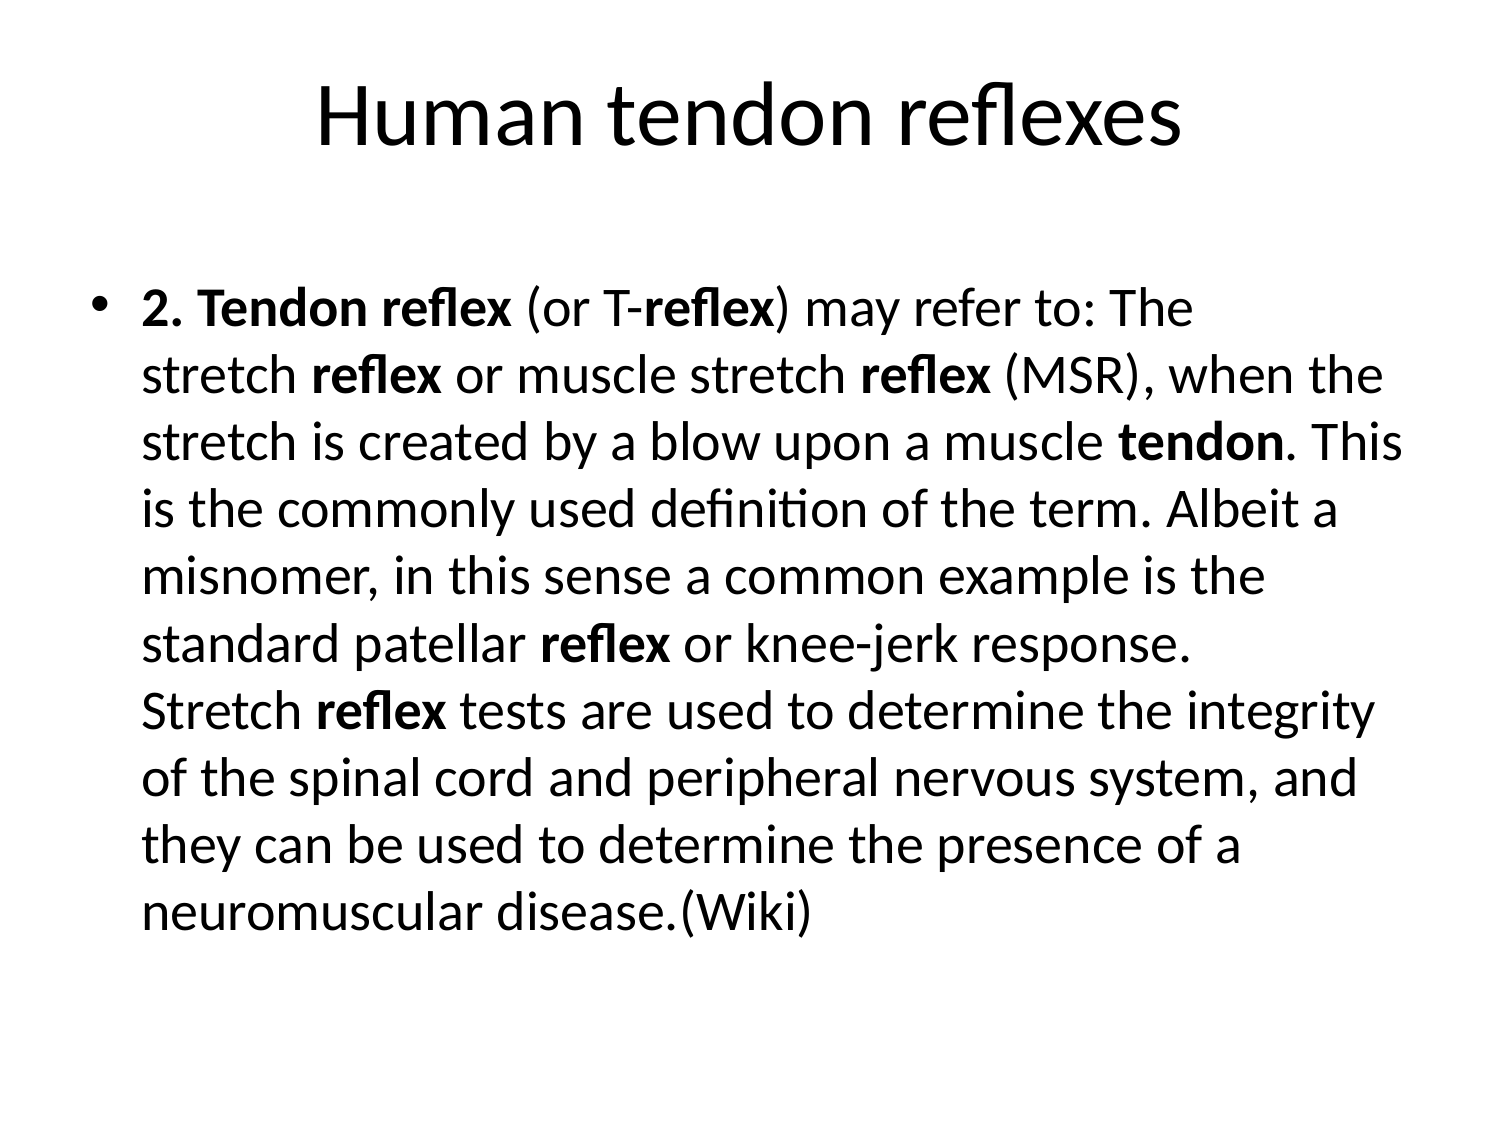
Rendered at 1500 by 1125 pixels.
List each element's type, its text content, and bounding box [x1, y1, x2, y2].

title Human tendon reflexes [75, 45, 1425, 173]
list 2. Tendon reflex (or T-reflex) may refer to: The stretch reflex or muscle stretch reflex (MSR), when the stretch is created by a blow upon a muscle tendon. This is the commonly used definition of the term. Albeit a misnomer, in this sense a common example is the standard patellar reflex or knee-jerk response. Stretch reflex tests are used to determine the integrity of the spinal cord and peripheral nervous system, and they can be used to determine the presence of a neuromuscular disease.(Wiki) [75, 262, 1425, 1005]
